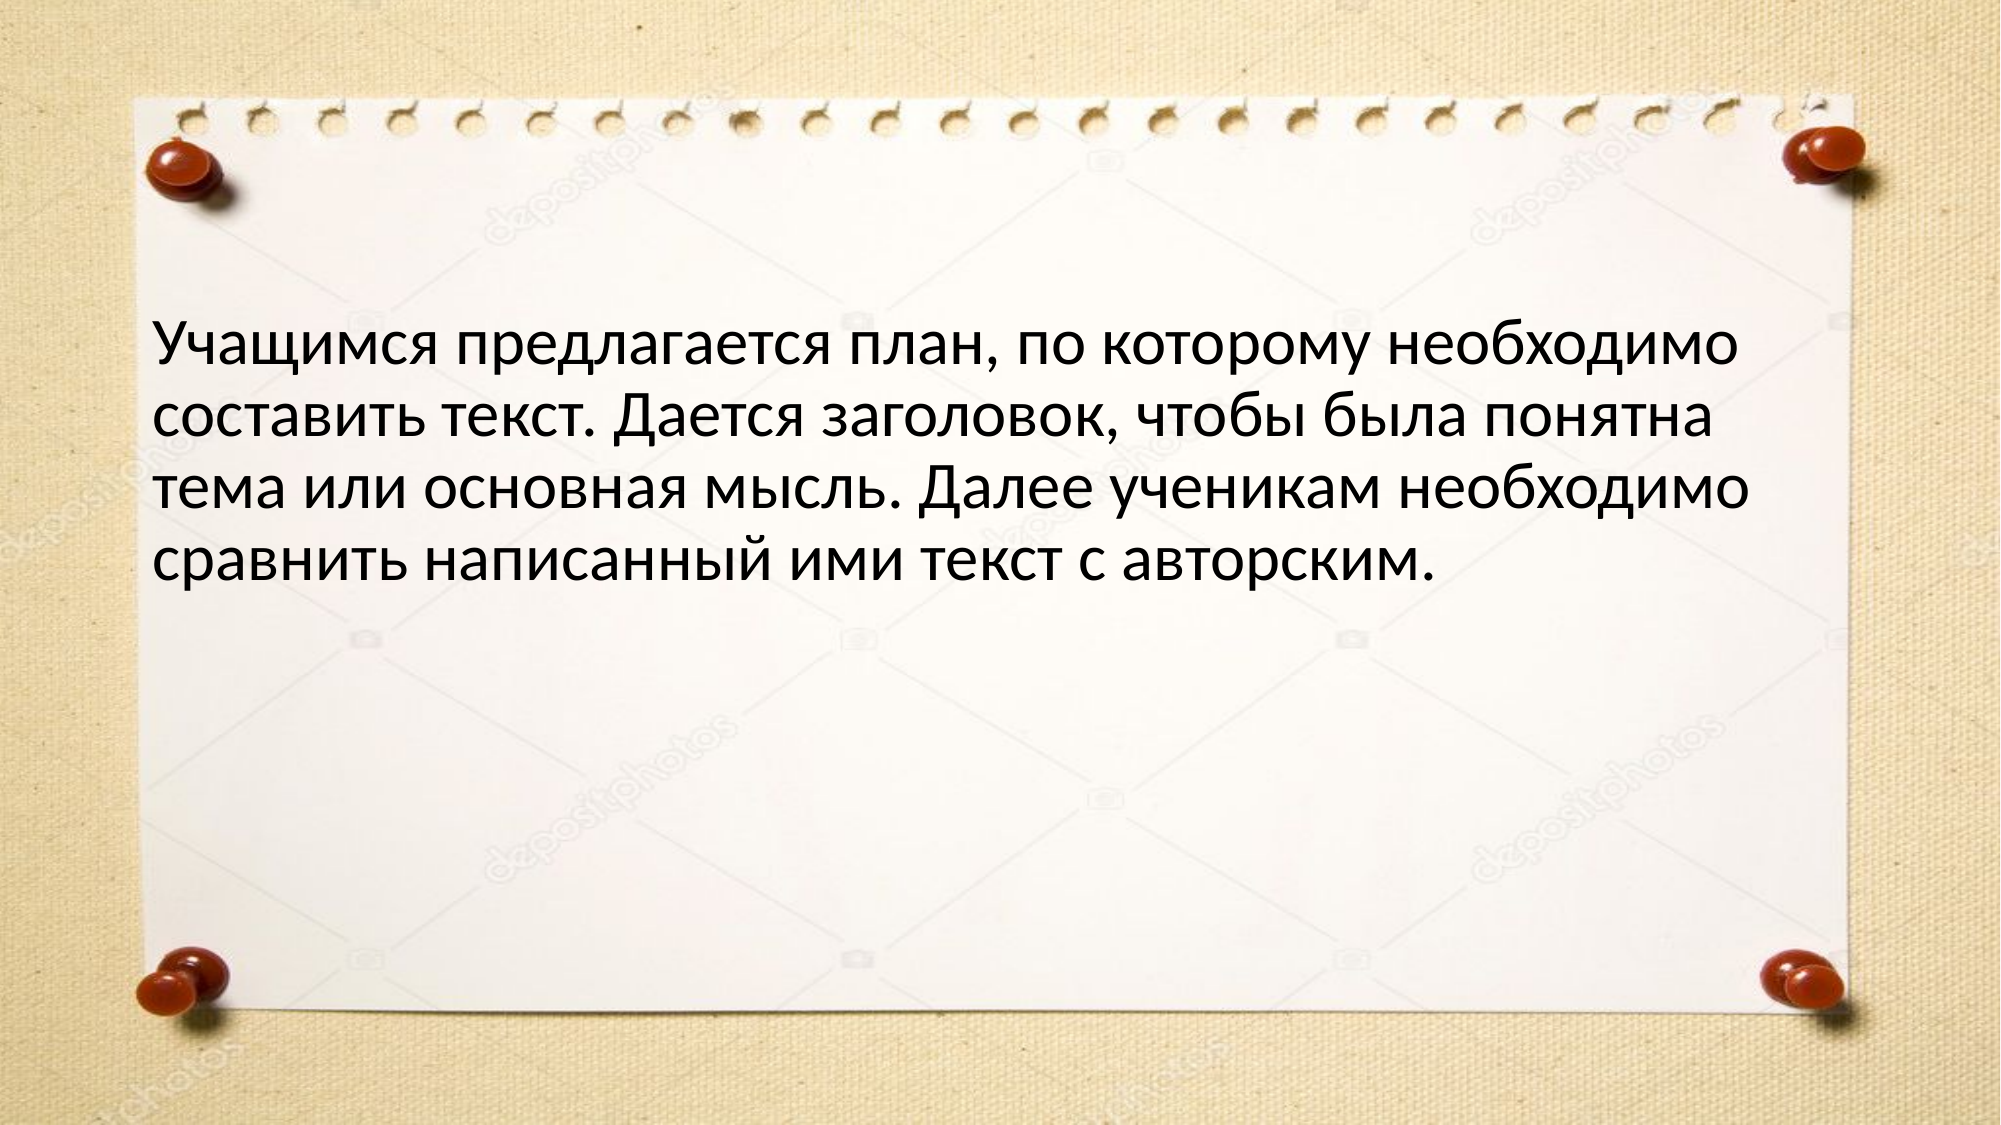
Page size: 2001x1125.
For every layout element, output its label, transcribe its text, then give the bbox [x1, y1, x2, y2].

list Учащимся предлагается план, по которому необходимо составить текст. Дается заголовок, чтобы была понятна тема или основная мысль. Далее ученикам необходимо сравнить написанный ими текст с авторским. [137, 299, 1863, 1014]
picture [0, 0, 2001, 1125]
